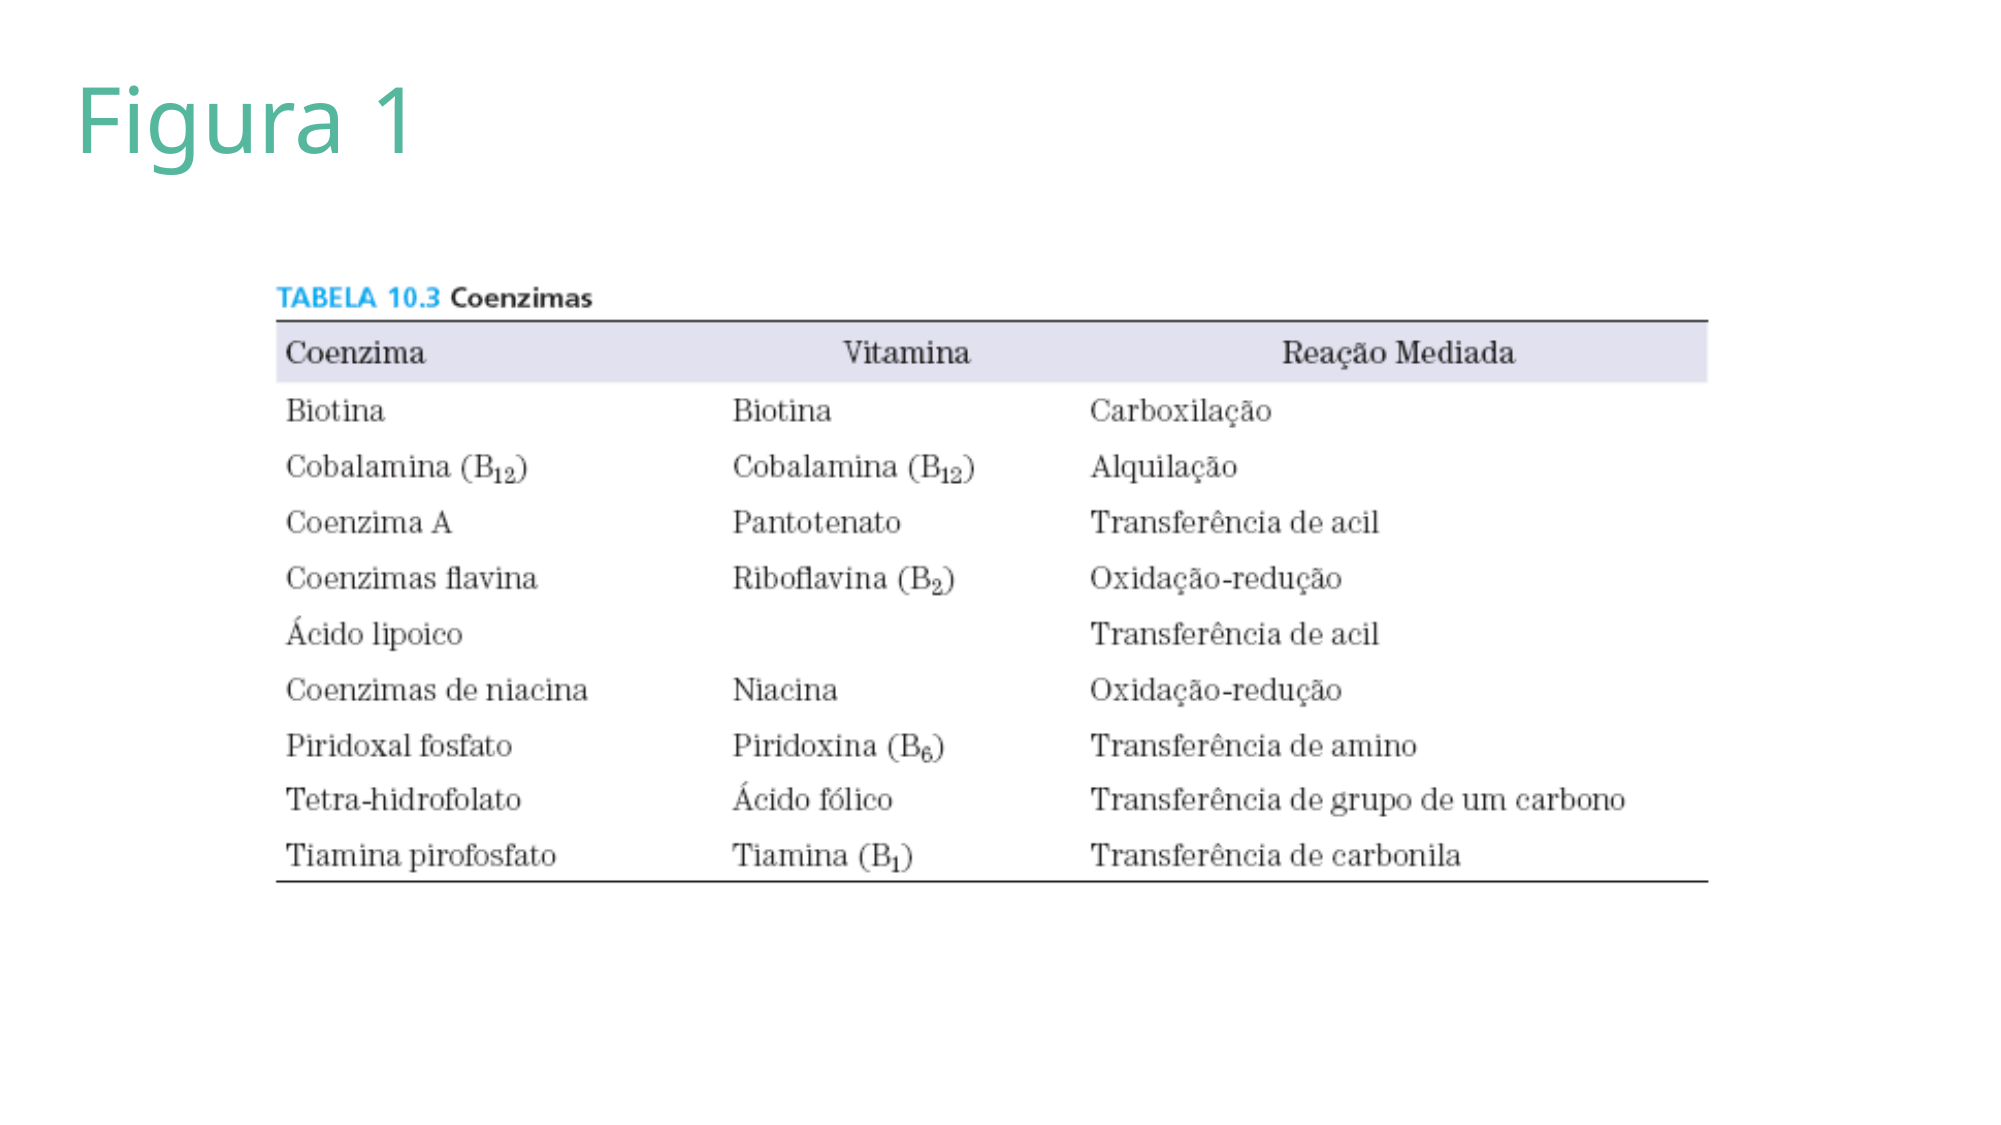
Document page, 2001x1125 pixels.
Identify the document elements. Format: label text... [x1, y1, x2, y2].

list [256, 275, 1744, 910]
text_box Figura 1 [60, 54, 606, 180]
